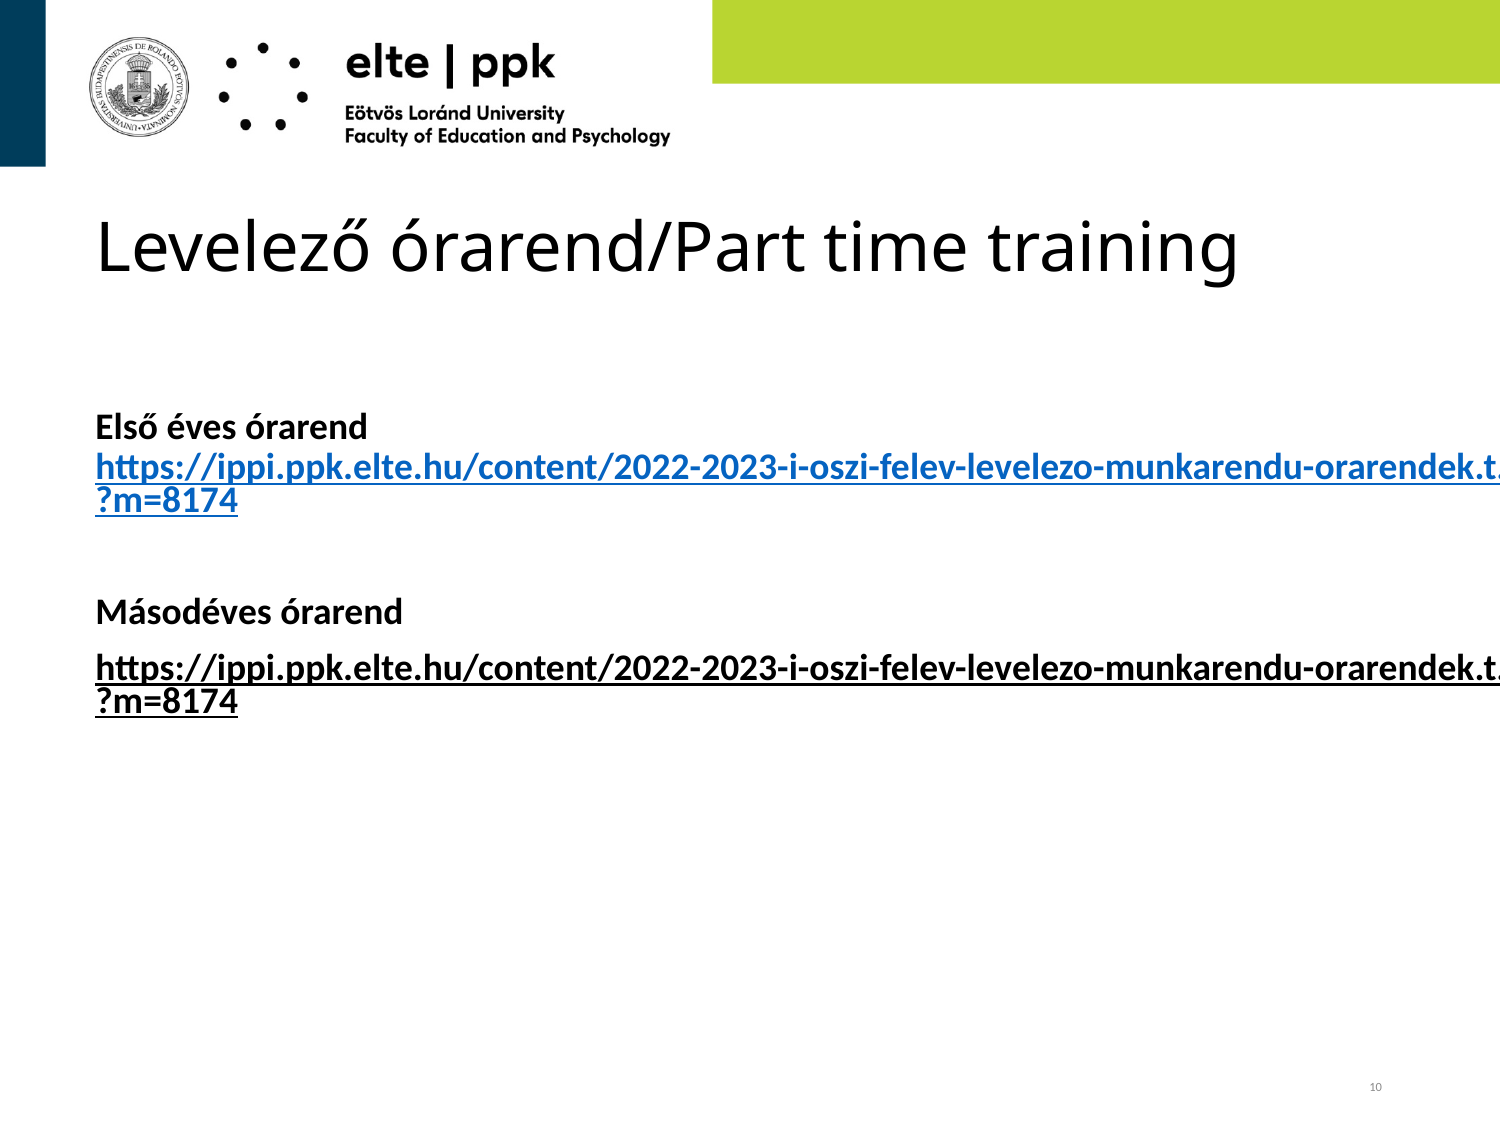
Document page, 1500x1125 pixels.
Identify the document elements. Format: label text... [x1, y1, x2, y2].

slide_number 10 [1059, 1072, 1397, 1103]
picture [80, 29, 678, 161]
list Első éves órarend https://ippi.ppk.elte.hu/content/2022-2023-i-oszi-felev-levelezo-munkarendu-orarendek.t.29038?m=8174 Másodéves órarend https://ippi.ppk.elte.hu/content/2022-2023-i-oszi-felev-levelezo-munkarendu-orarendek.t.29038?m=8174 [80, 285, 1500, 777]
title Levelező órarend/Part time training [80, 194, 1397, 285]
